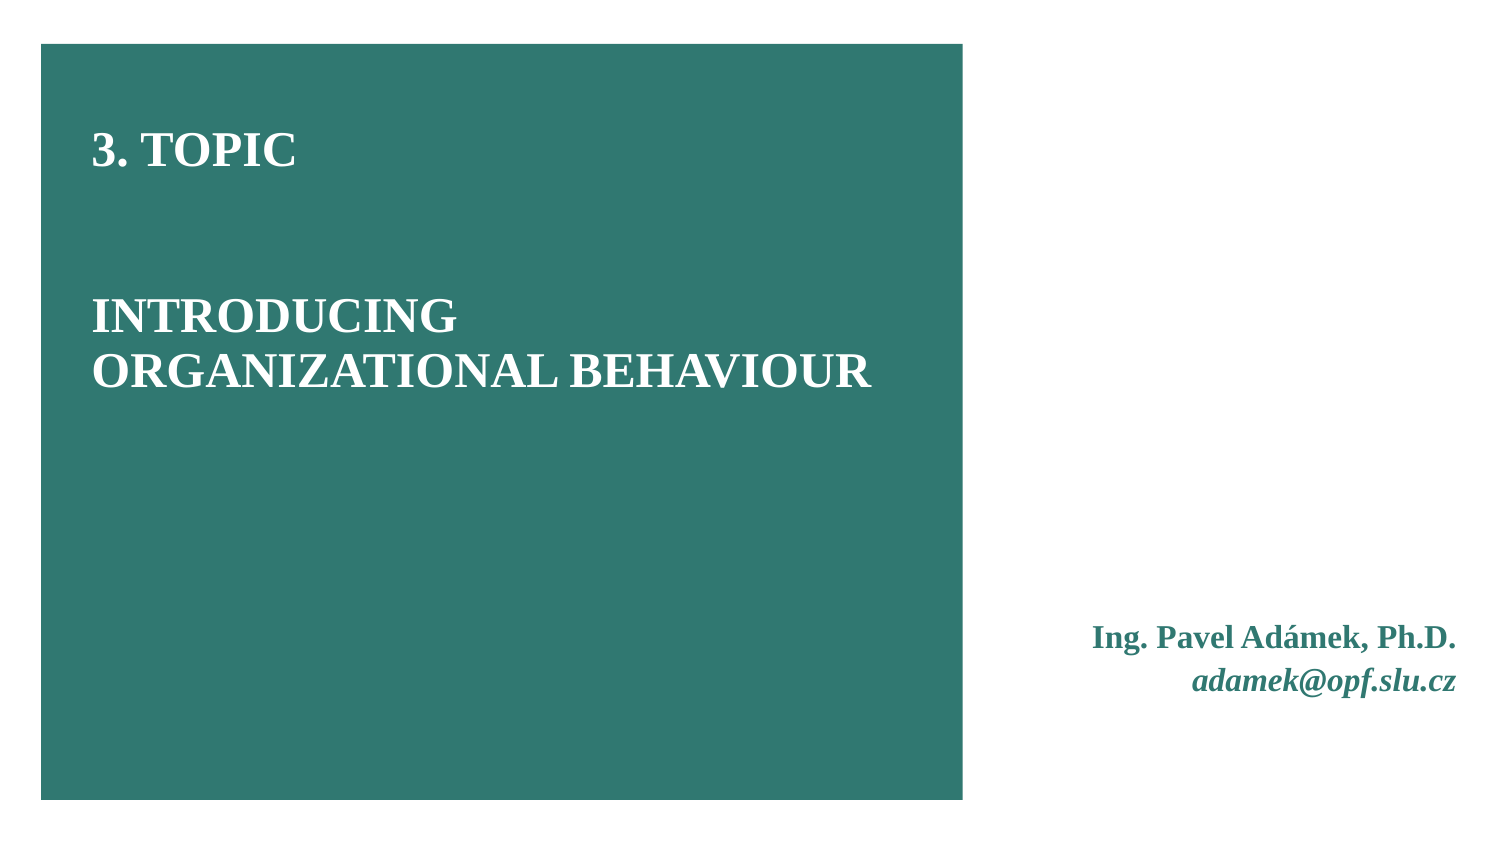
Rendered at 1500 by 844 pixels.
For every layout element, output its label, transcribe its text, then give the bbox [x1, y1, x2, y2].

title 3. TOPIC Introducing Organizational behaviour [76, 114, 916, 611]
text_box [39, 42, 965, 802]
text_box Ing. Pavel Adámek, Ph.D. adamek@opf.slu.cz [974, 610, 1472, 800]
